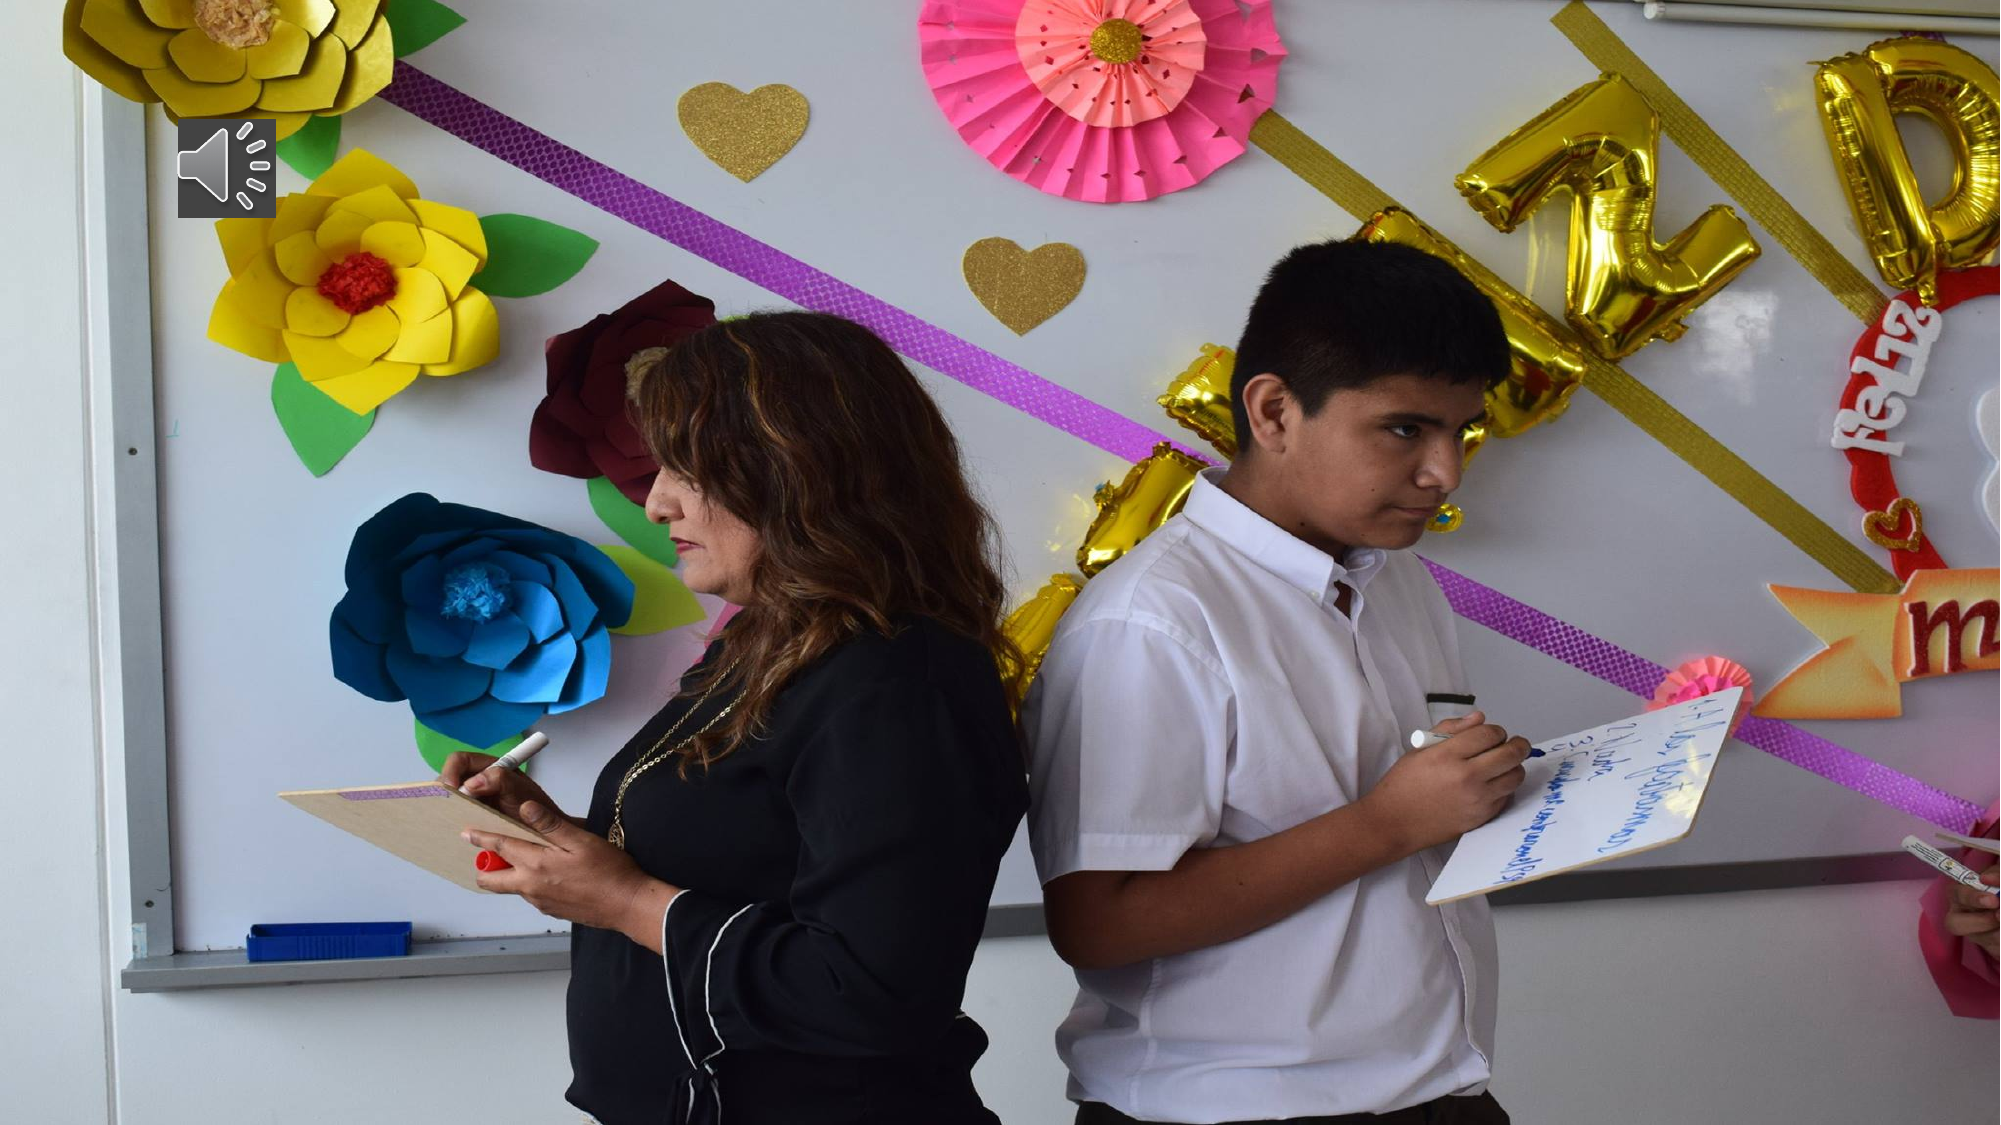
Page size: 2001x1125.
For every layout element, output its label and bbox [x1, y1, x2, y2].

list [0, 0, 2000, 1125]
picture [176, 118, 277, 219]
